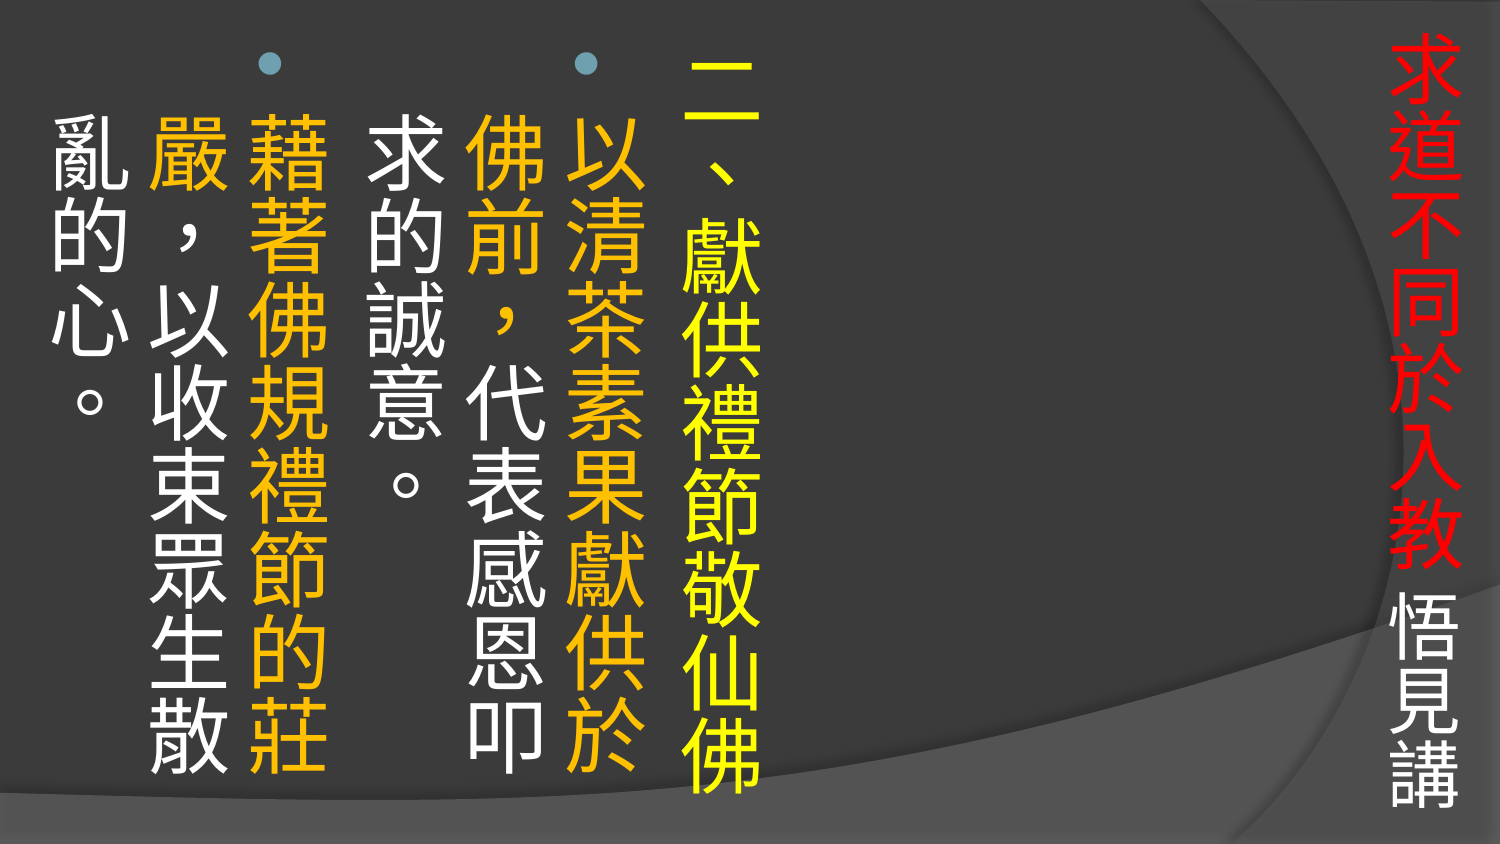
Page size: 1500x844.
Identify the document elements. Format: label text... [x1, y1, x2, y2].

title 求道不同於入教 悟見講 [1364, 21, 1483, 820]
list 二、獻供禮節敬仙佛 以清茶素果獻供於佛前，代表感恩叩求的誠意。 藉著佛規禮節的莊嚴，以收束眾生散亂的心。 [29, 27, 1365, 820]
